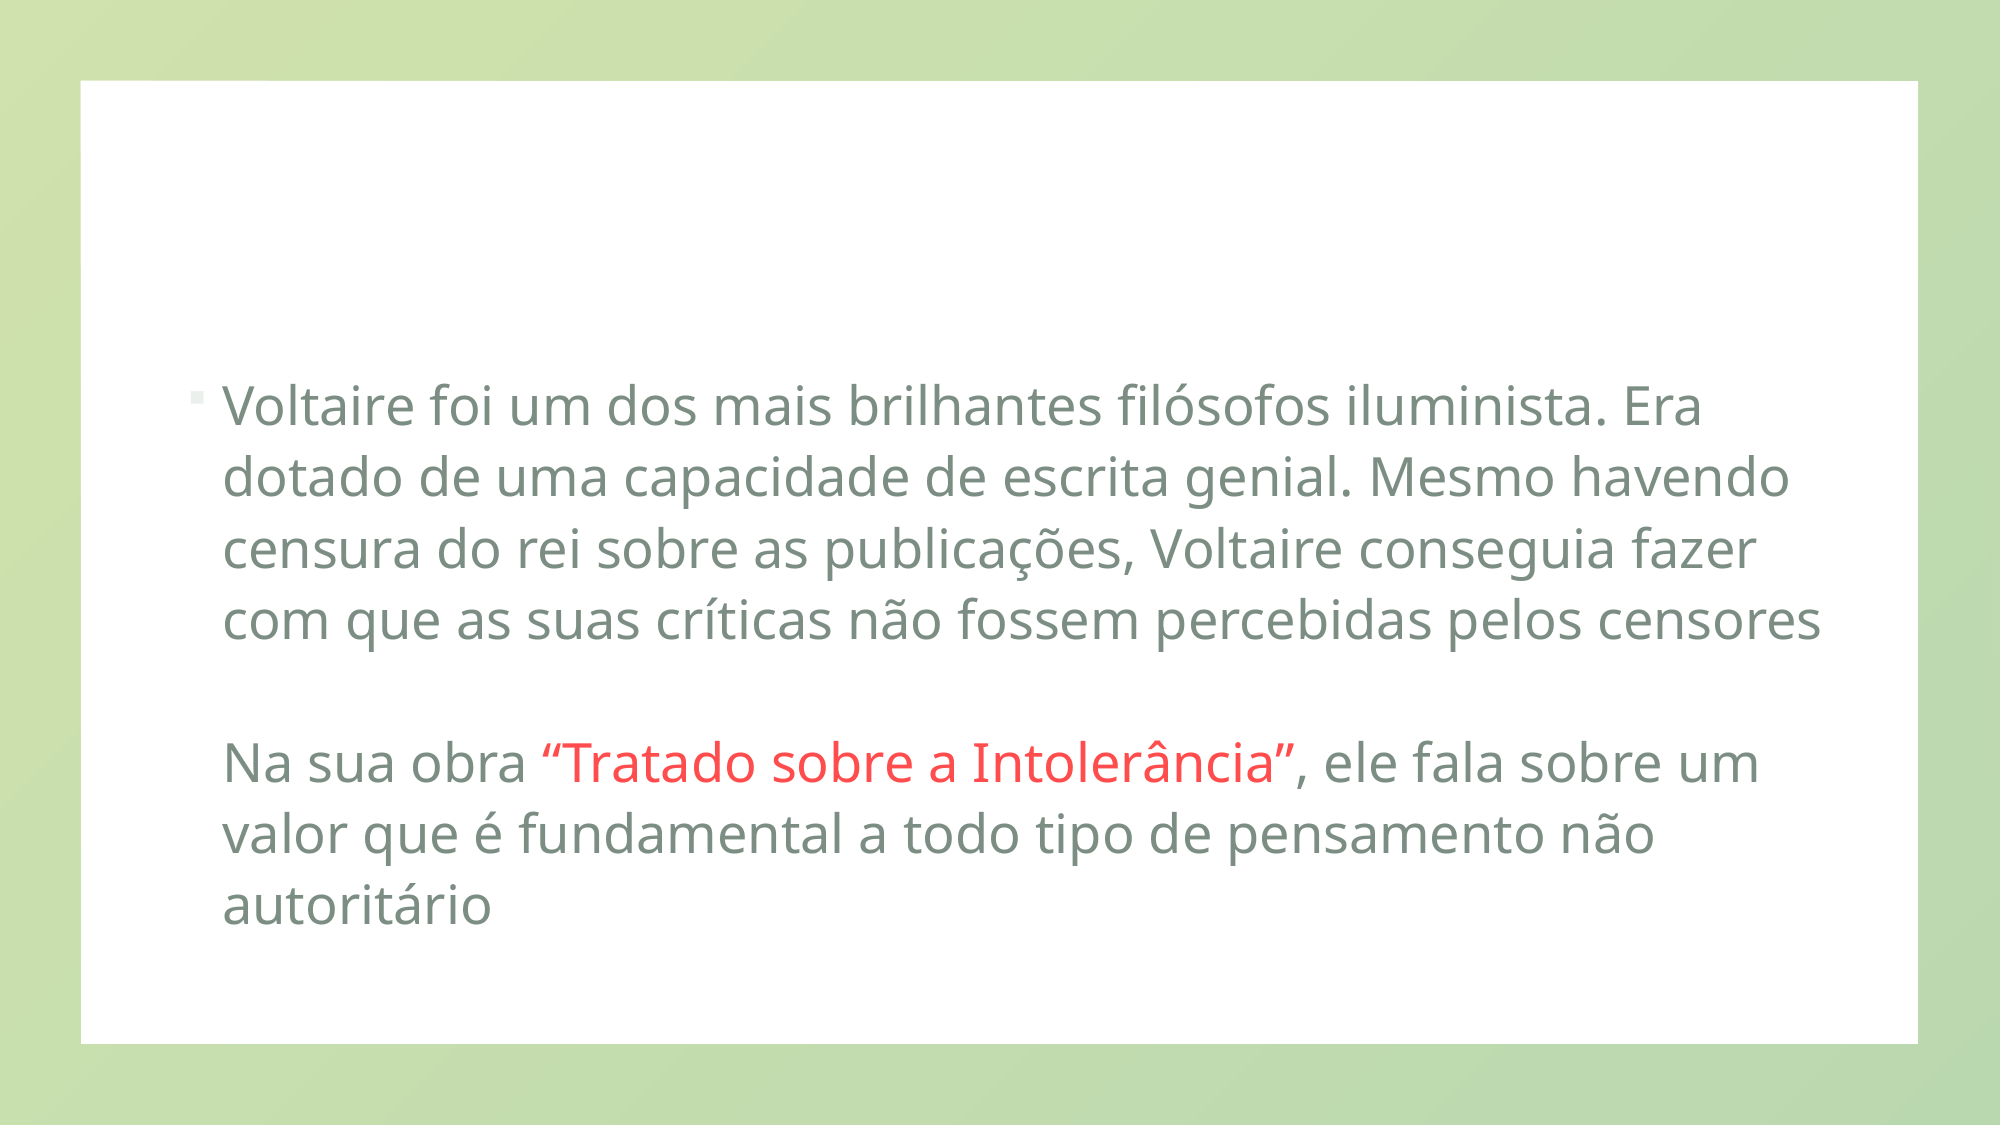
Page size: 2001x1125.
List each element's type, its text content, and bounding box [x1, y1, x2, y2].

list Voltaire foi um dos mais brilhantes filósofos iluminista. Era dotado de uma capacidade de escrita genial. Mesmo havendo censura do rei sobre as publicações, Voltaire conseguia fazer com que as suas críticas não fossem percebidas pelos censores Na sua obra “Tratado sobre a Intolerância”, ele fala sobre um valor que é fundamental a todo tipo de pensamento não autoritário [137, 357, 1863, 1014]
